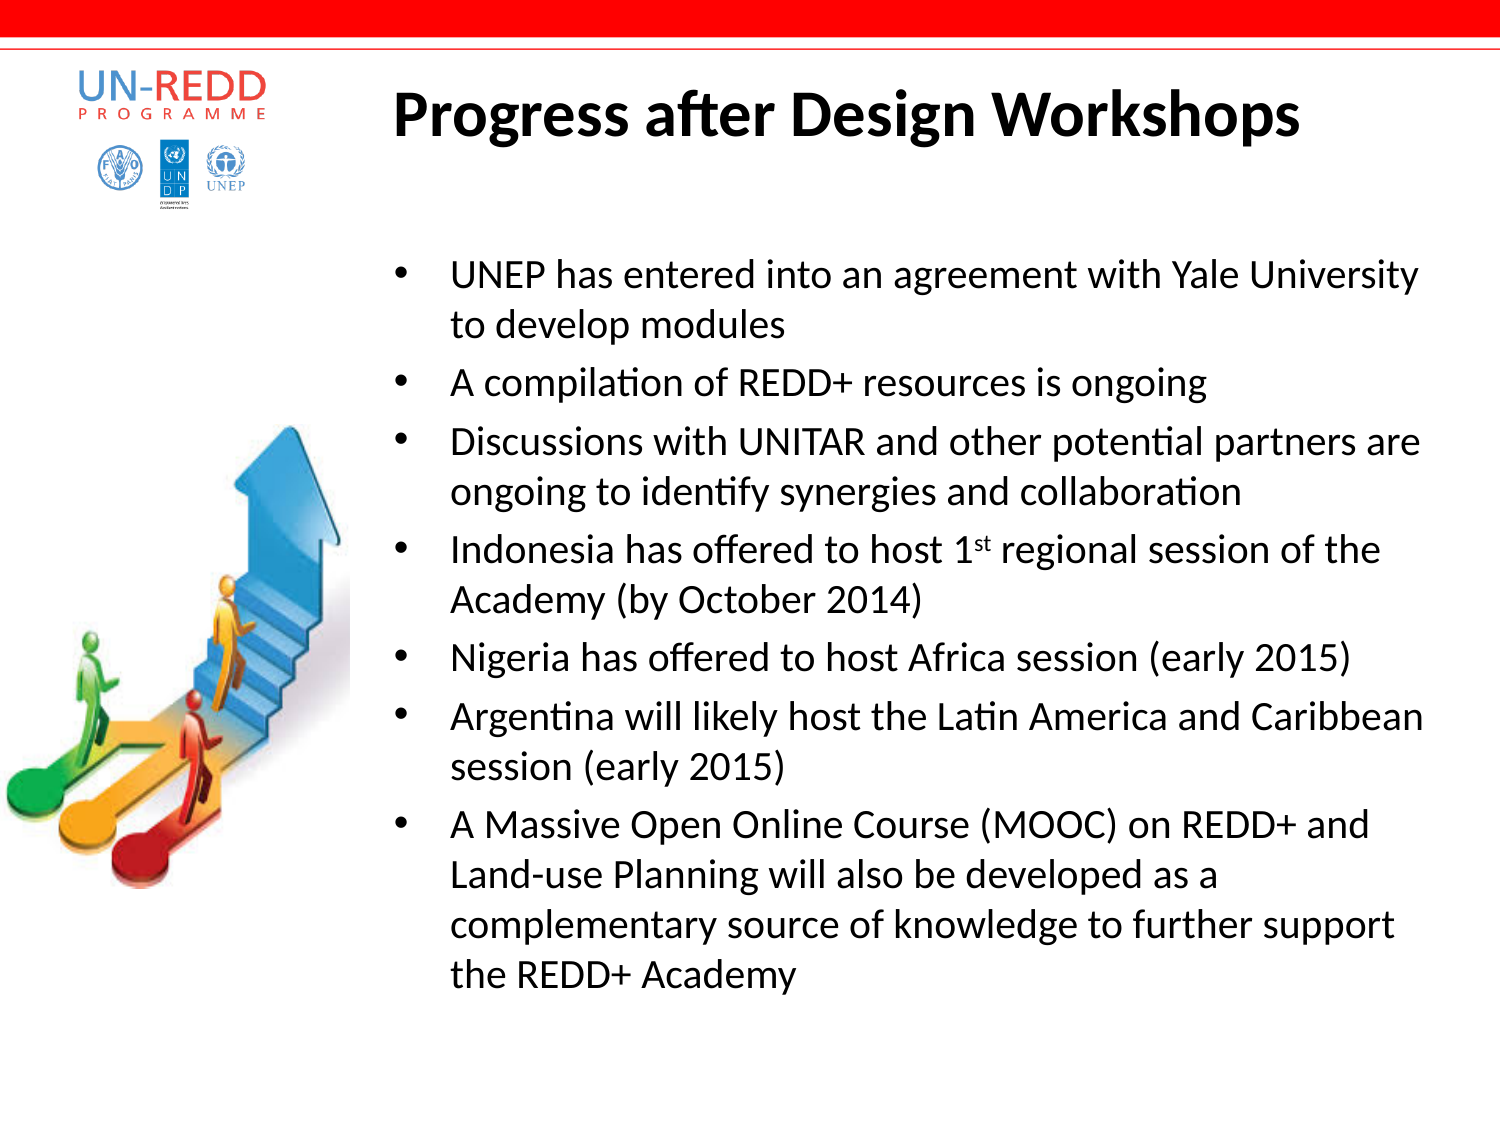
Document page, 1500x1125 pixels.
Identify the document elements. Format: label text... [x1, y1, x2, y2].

picture [0, 424, 351, 890]
text_box Progress after Design Workshops [378, 62, 1434, 158]
list UNEP has entered into an agreement with Yale University to develop modules A compilation of REDD+ resources is ongoing Discussions with UNITAR and other potential partners are ongoing to identify synergies and collaboration Indonesia has offered to host 1st regional session of the Academy (by October 2014) Nigeria has offered to host Africa session (early 2015) Argentina will likely host the Latin America and Caribbean session (early 2015) A Massive Open Online Course (MOOC) on REDD+ and Land-use Planning will also be developed as a complementary source of knowledge to further support the REDD+ Academy [378, 239, 1447, 1125]
picture [75, 64, 275, 215]
